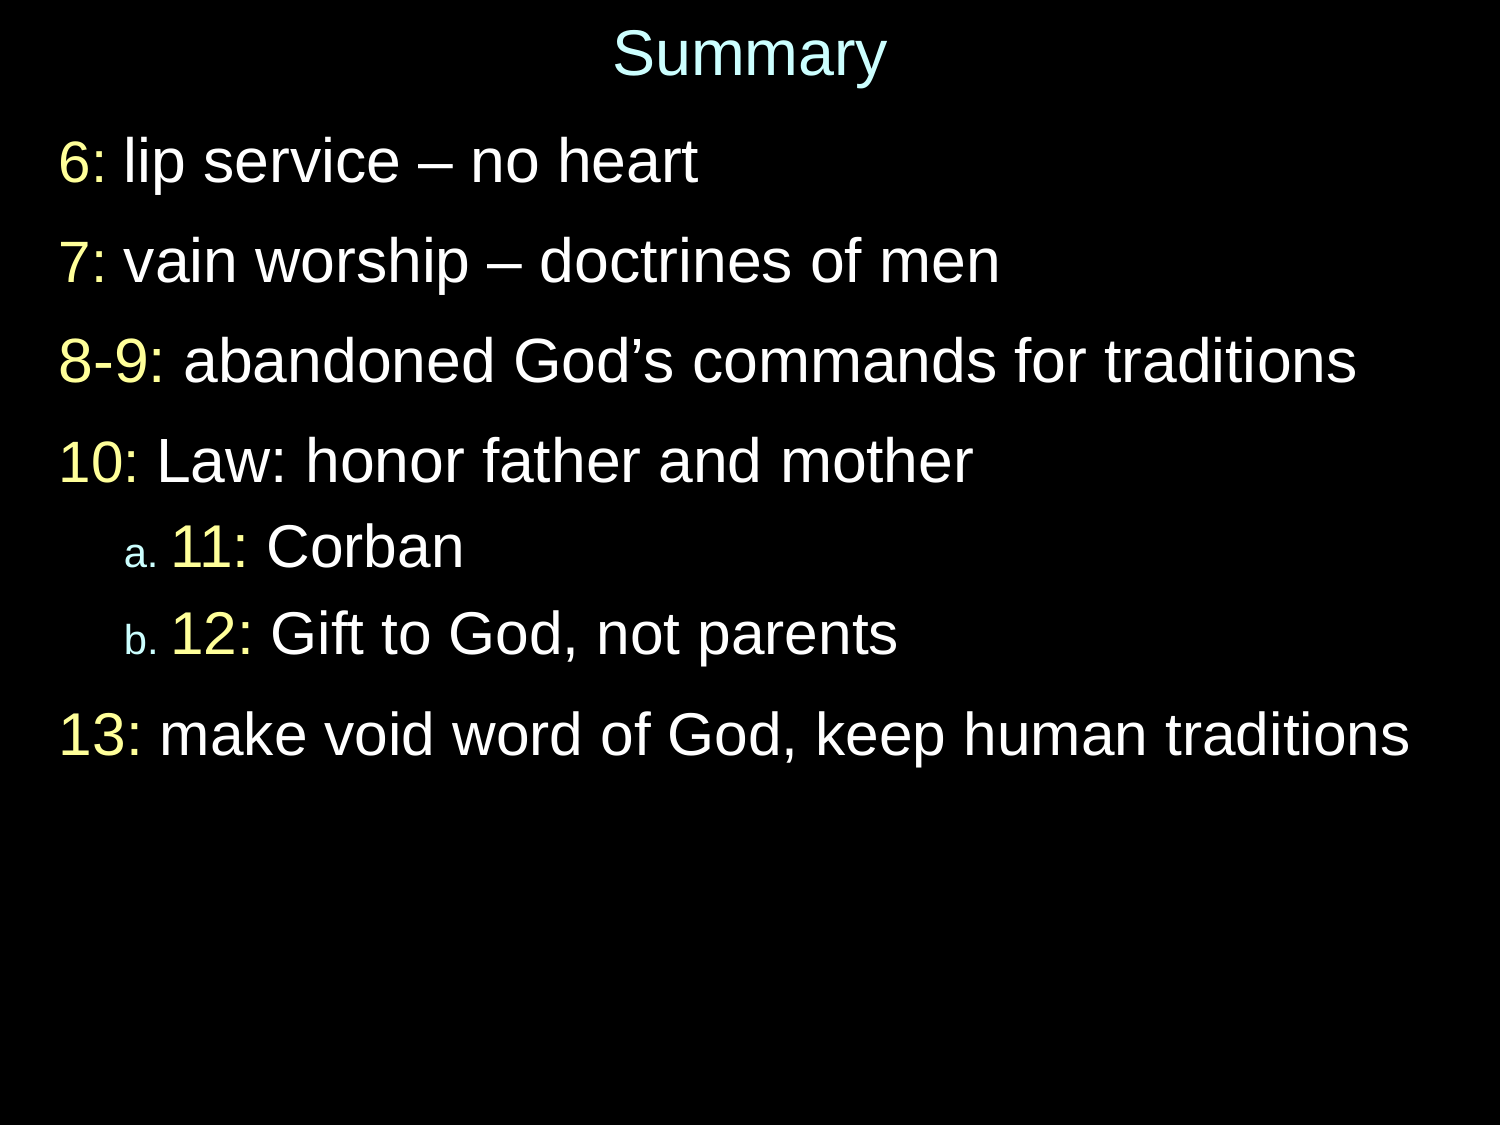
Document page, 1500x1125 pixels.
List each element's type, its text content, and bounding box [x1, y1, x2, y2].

title Summary [43, 0, 1457, 100]
list 6: lip service – no heart 7: vain worship – doctrines of men 8-9: abandoned God’s commands for traditions 10: Law: honor father and mother a. 11: Corban b. 12: Gift to God, not parents 13: make void word of God, keep human traditions [43, 112, 1457, 1063]
